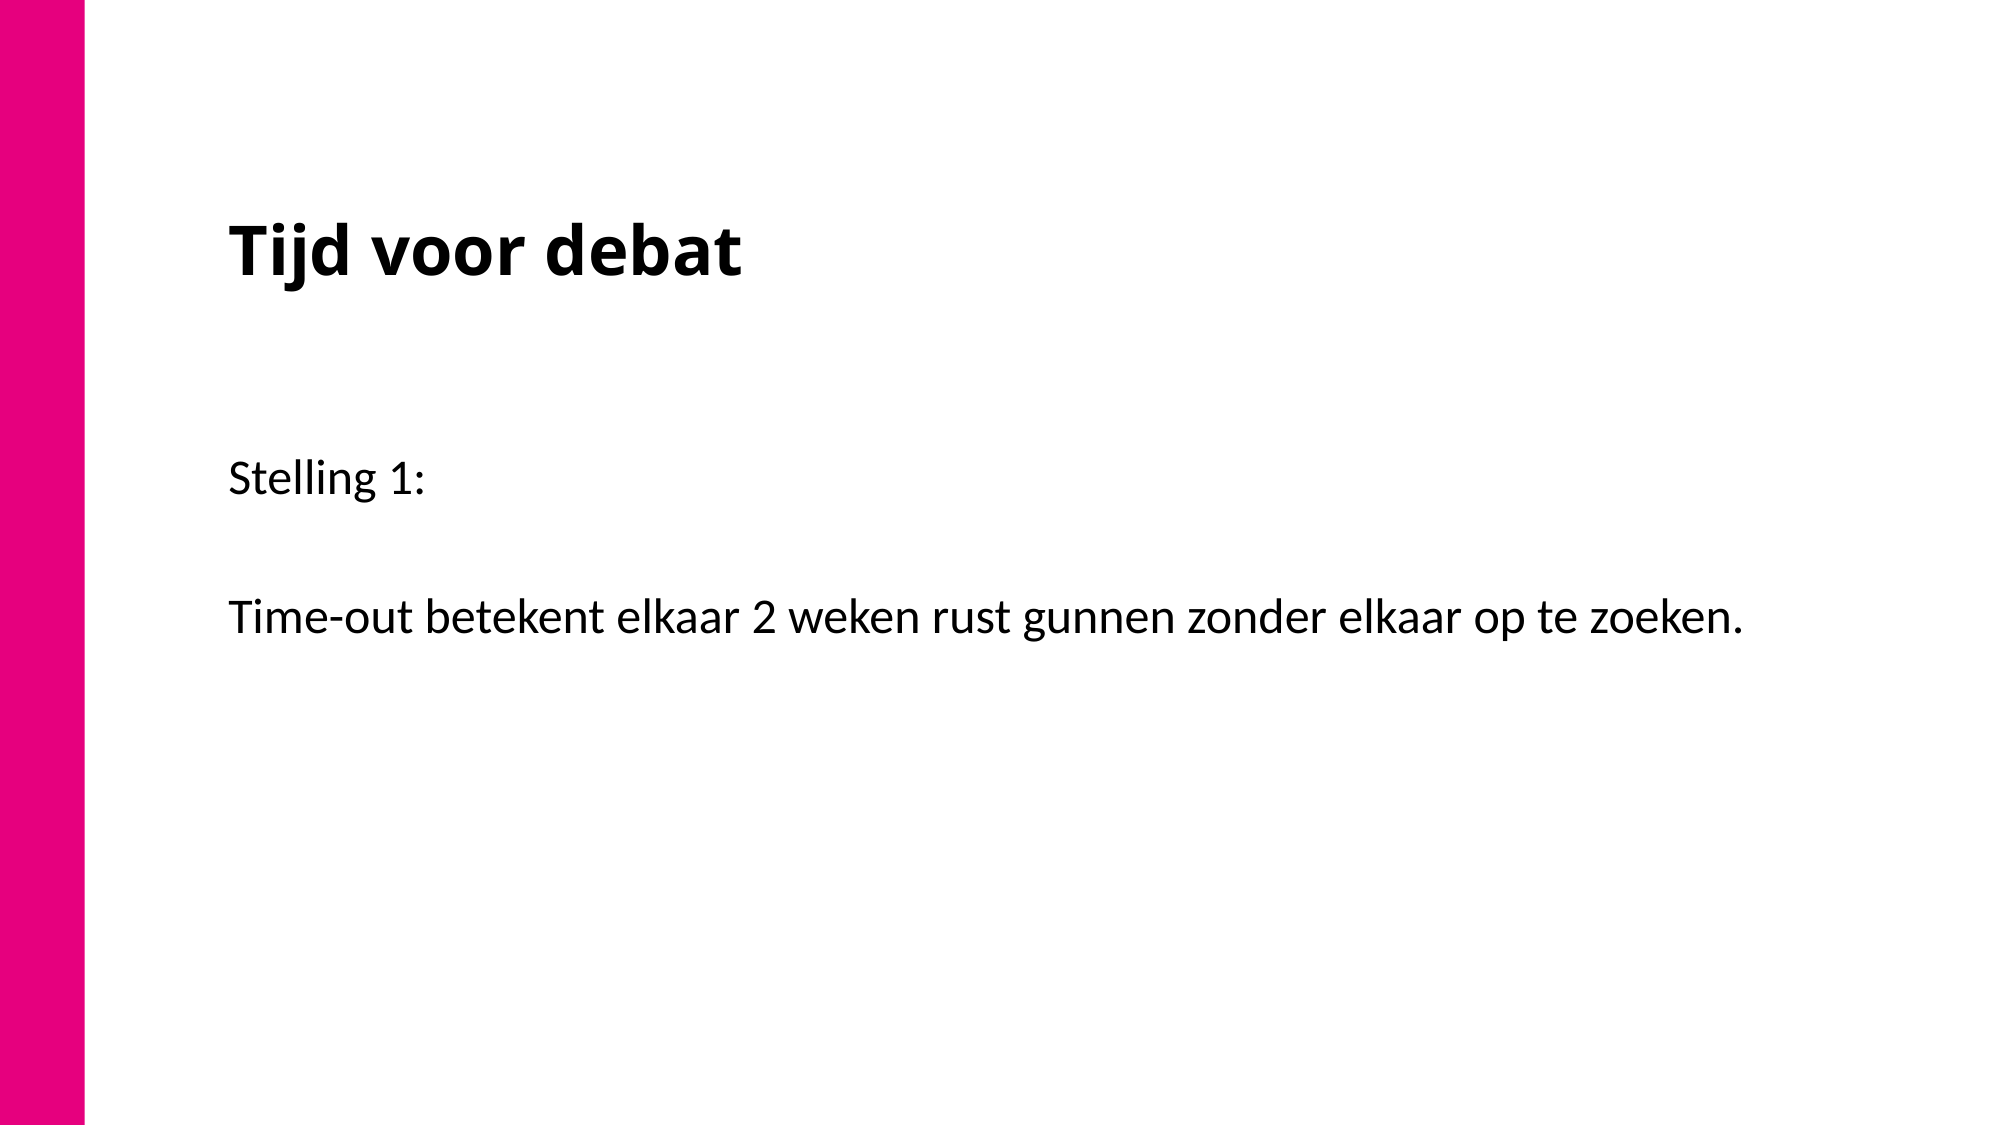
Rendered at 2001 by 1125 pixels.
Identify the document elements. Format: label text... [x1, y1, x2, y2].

text_box [0, 0, 86, 1125]
title Tijd voor debat [213, 208, 1788, 396]
list Stelling 1: Time-out betekent elkaar 2 weken rust gunnen zonder elkaar op te zoeken. [213, 443, 1788, 917]
